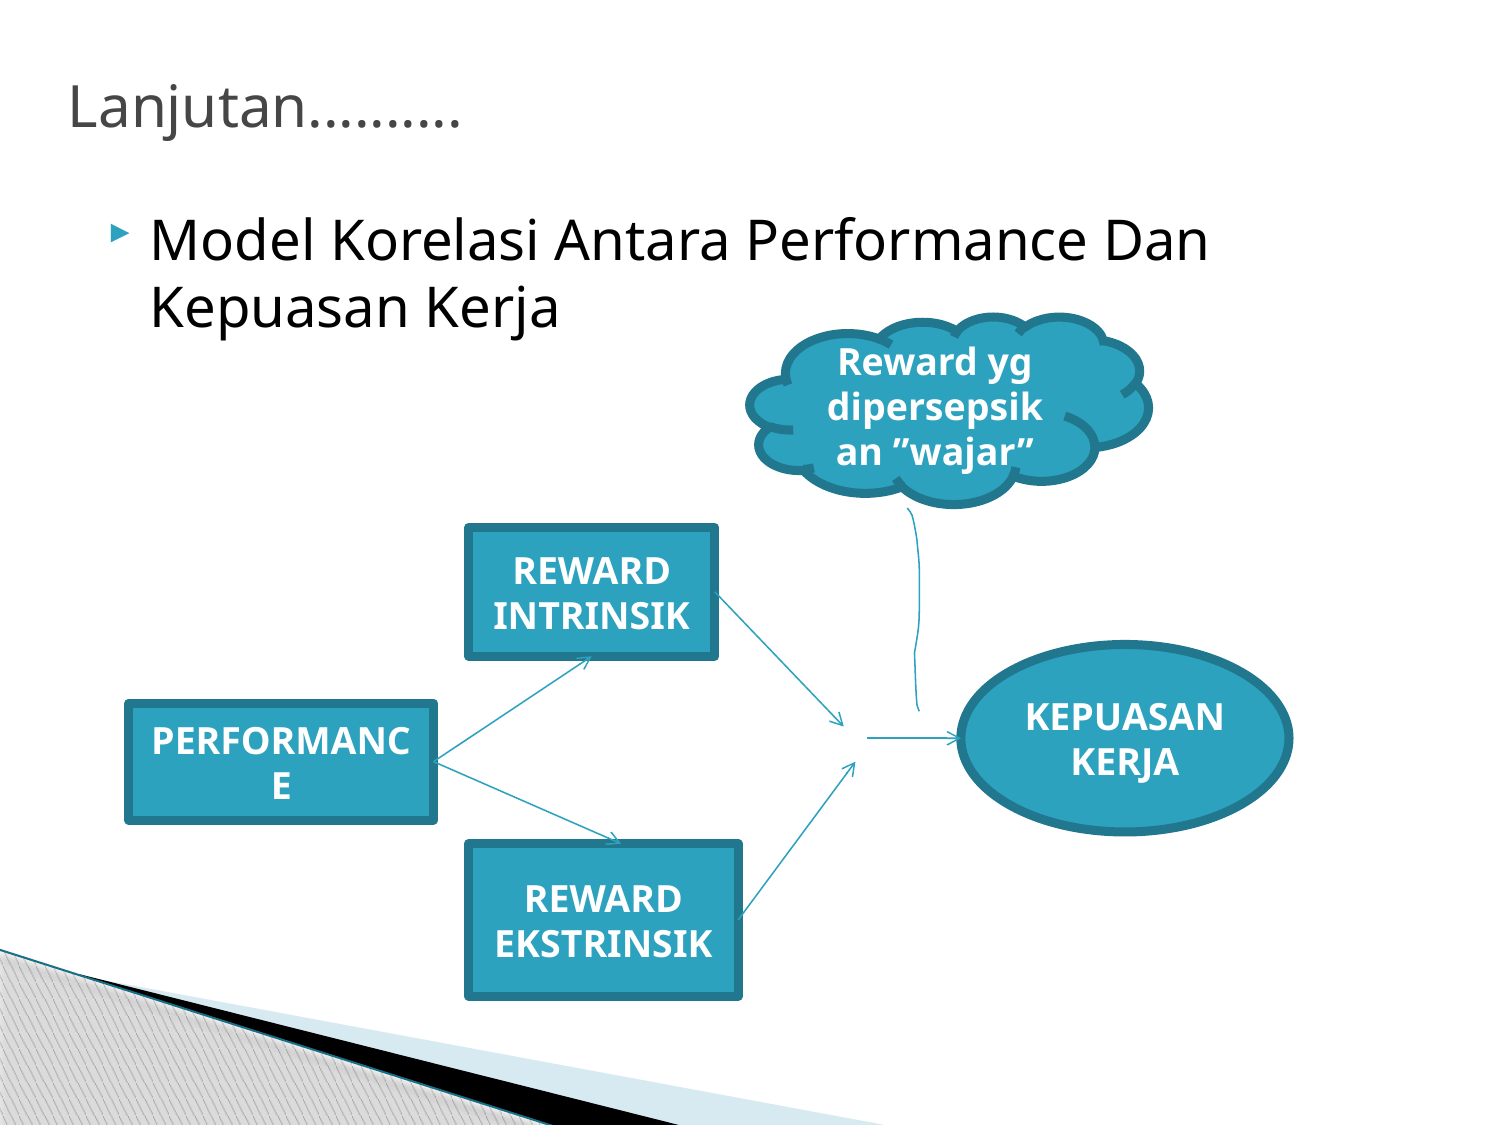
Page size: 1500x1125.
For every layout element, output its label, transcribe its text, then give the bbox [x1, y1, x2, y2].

title Lanjutan.......... [53, 45, 1425, 164]
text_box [433, 761, 622, 844]
text_box Reward yg dipersepsikan ”wajar” [745, 312, 1154, 510]
text_box PERFORMANCE [124, 699, 427, 825]
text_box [433, 655, 592, 761]
text_box KEPUASAN KERJA [956, 639, 1294, 837]
list Model Korelasi Antara Performance Dan Kepuasan Kerja [75, 196, 1425, 986]
text_box REWARD EKSTRINSIK [464, 839, 743, 1001]
text_box REWARD INTRINSIK [464, 523, 719, 661]
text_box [714, 591, 844, 727]
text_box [737, 761, 856, 921]
text_box [906, 507, 921, 712]
